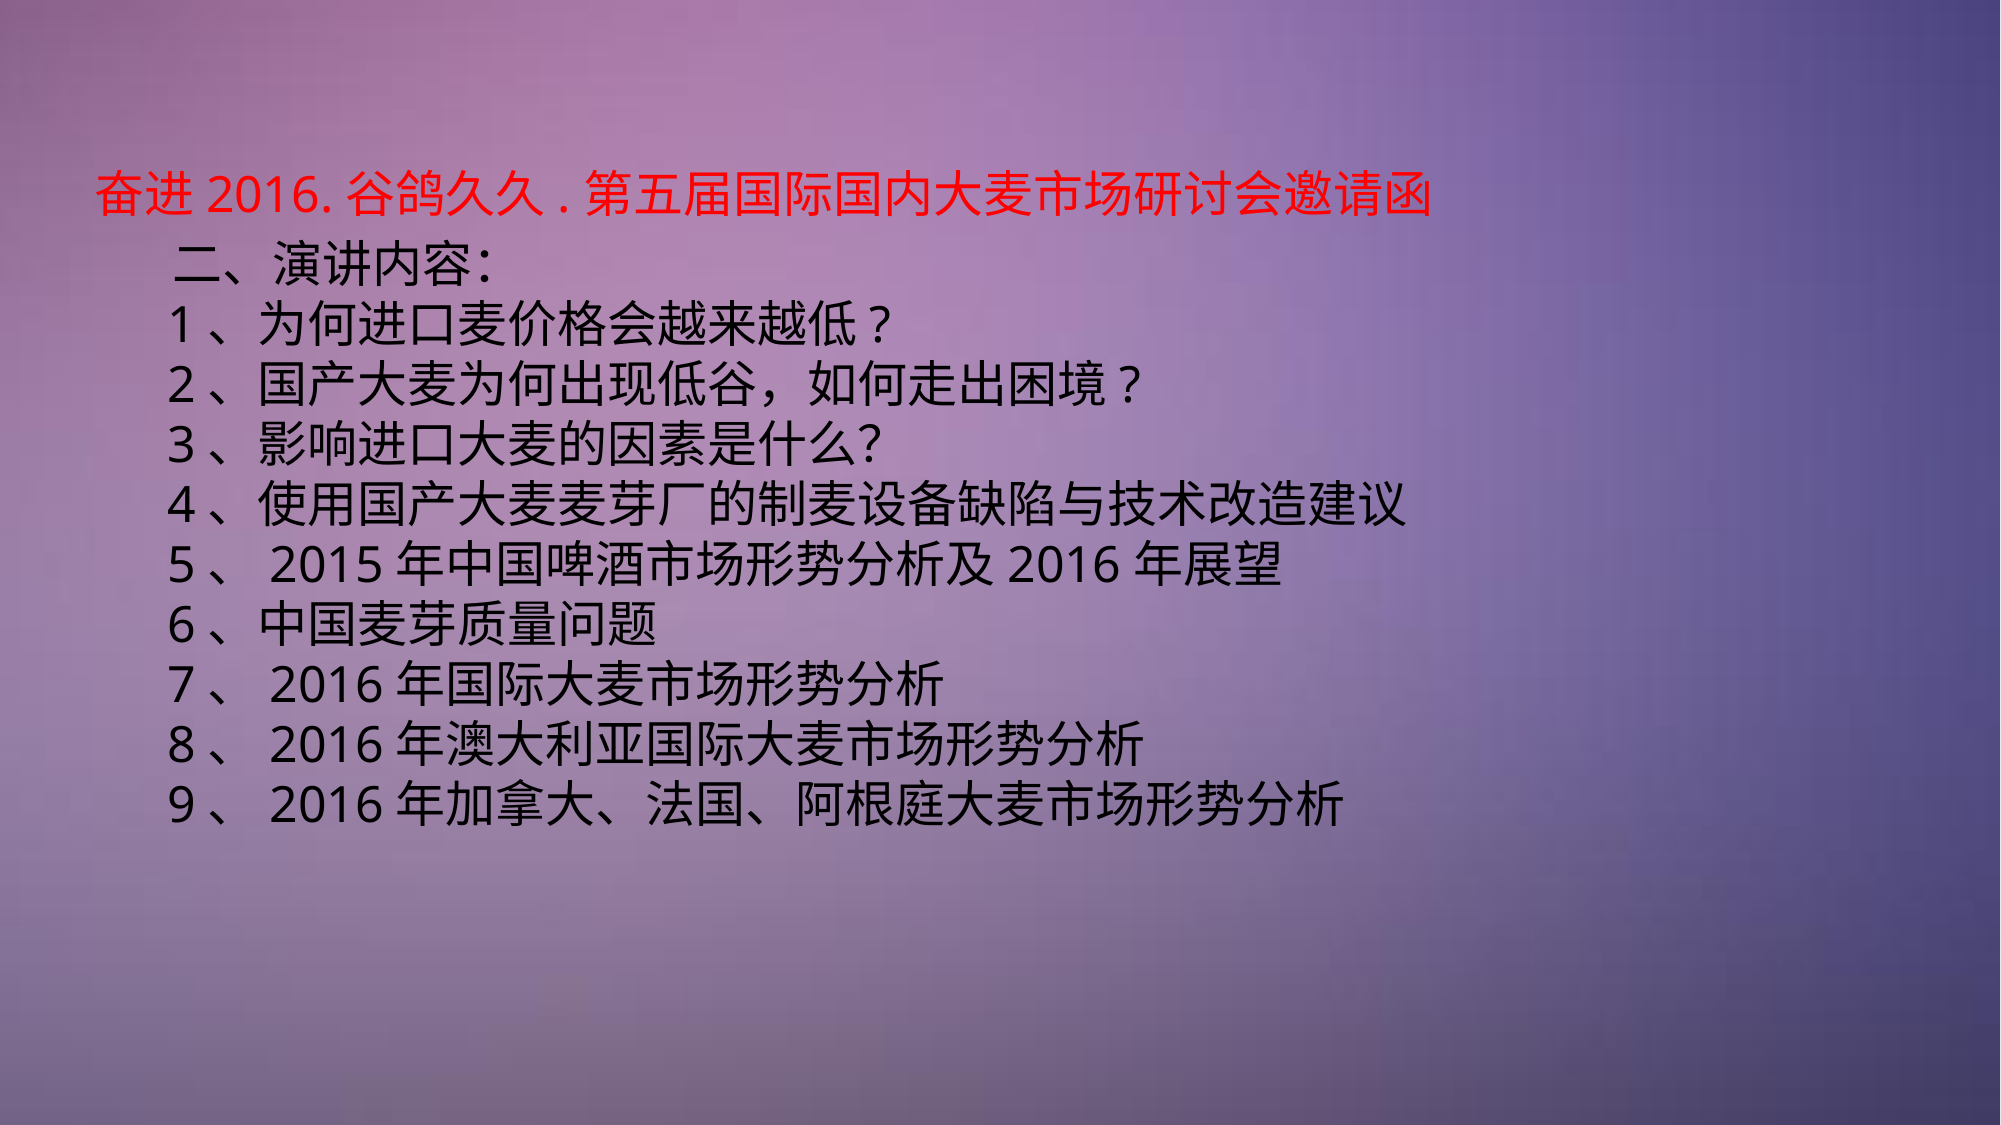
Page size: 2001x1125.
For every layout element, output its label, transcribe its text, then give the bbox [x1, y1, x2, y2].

list 二、演讲内容： 1、为何进口麦价格会越来越低? 2、国产大麦为何出现低谷，如何走出困境? 3、影响进口大麦的因素是什么？ 4、使用国产大麦麦芽厂的制麦设备缺陷与技术改造建议 5、2015年中国啤酒市场形势分析及2016年展望 6、中国麦芽质量问题 7、2016年国际大麦市场形势分析 8、2016年澳大利亚国际大麦市场形势分析 9、2016年加拿大、法国、阿根庭大麦市场形势分析 [99, 224, 1900, 1051]
picture [0, 0, 2001, 1125]
title 奋进2016.谷鸽久久.第五届国际国内大麦市场研讨会邀请函 [79, 104, 1900, 280]
